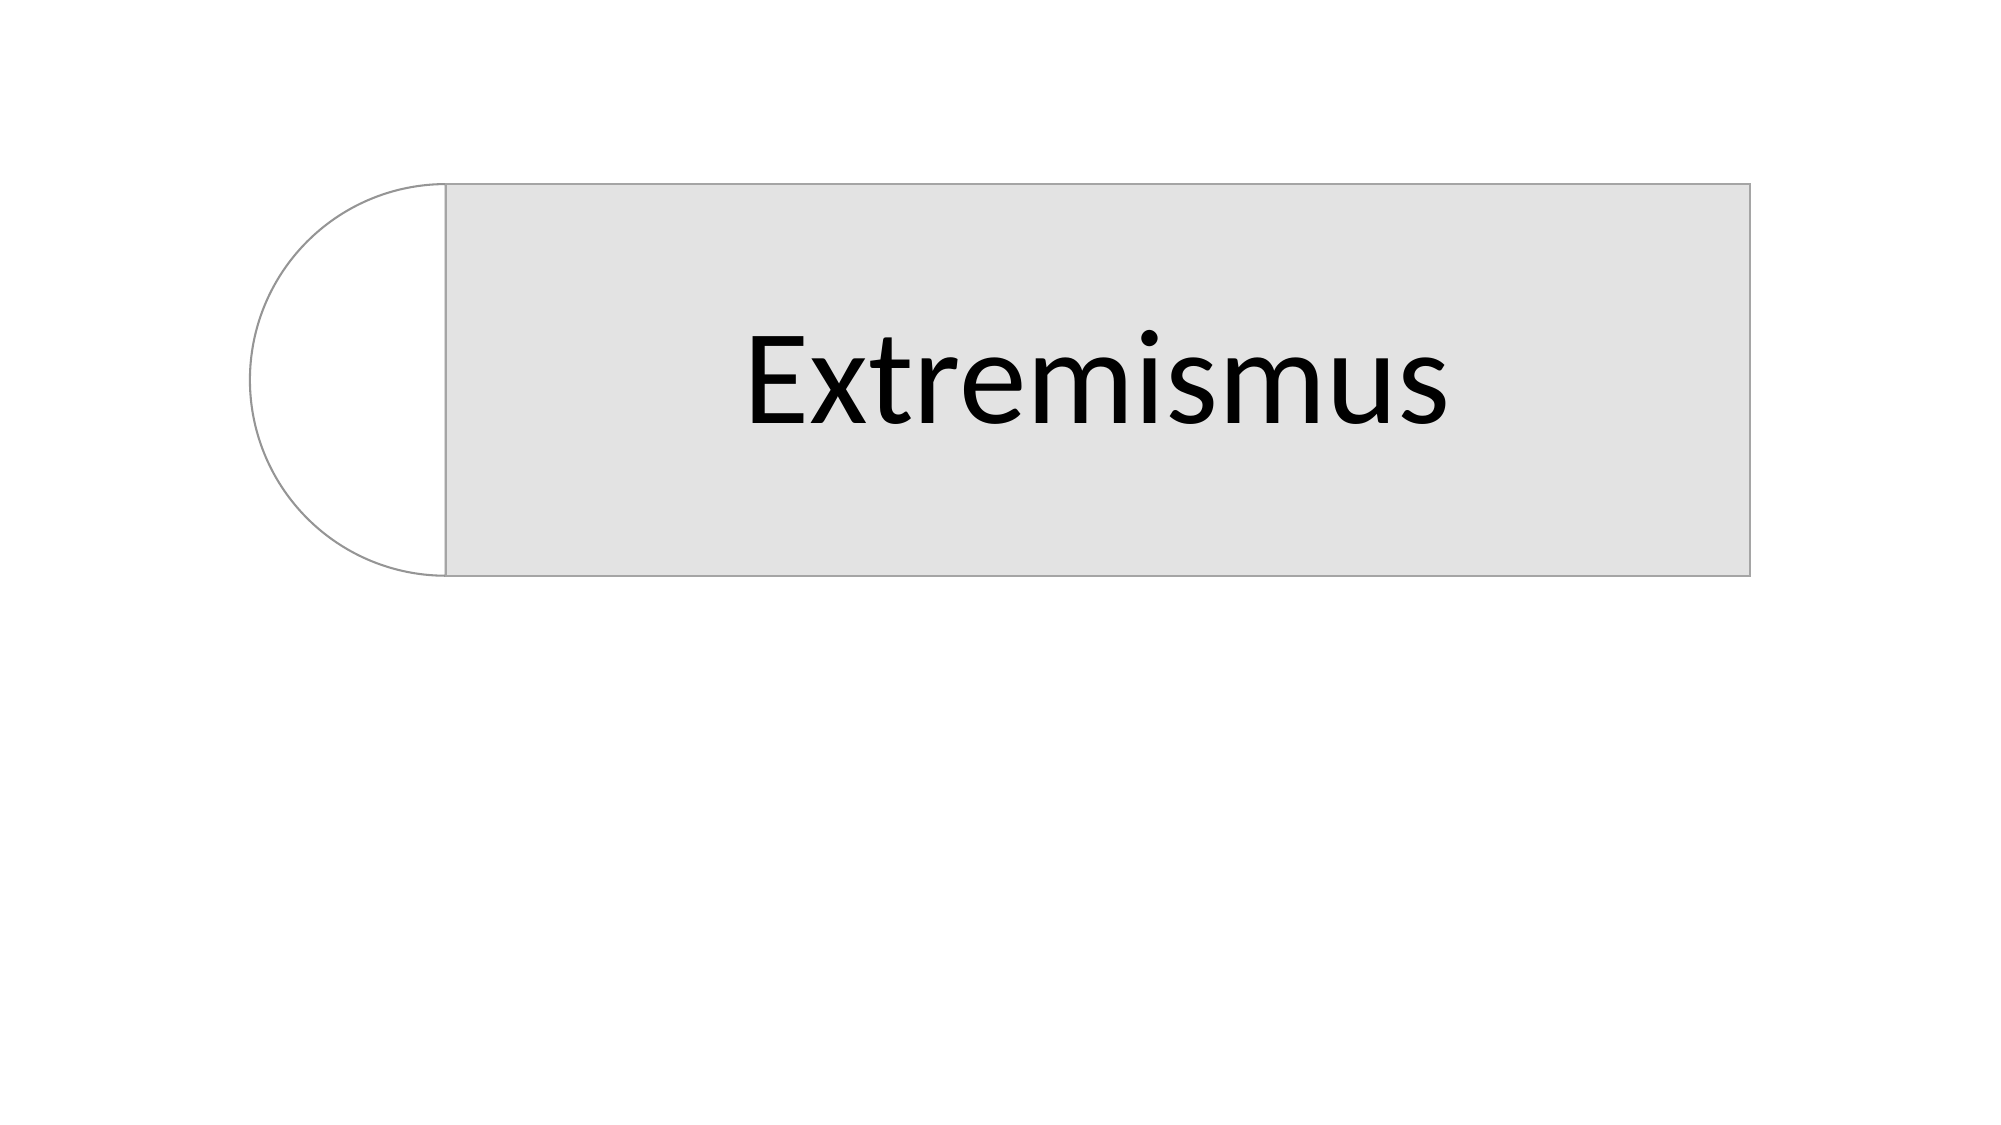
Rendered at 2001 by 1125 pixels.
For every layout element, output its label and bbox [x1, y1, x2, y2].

text_box [249, 184, 1750, 576]
